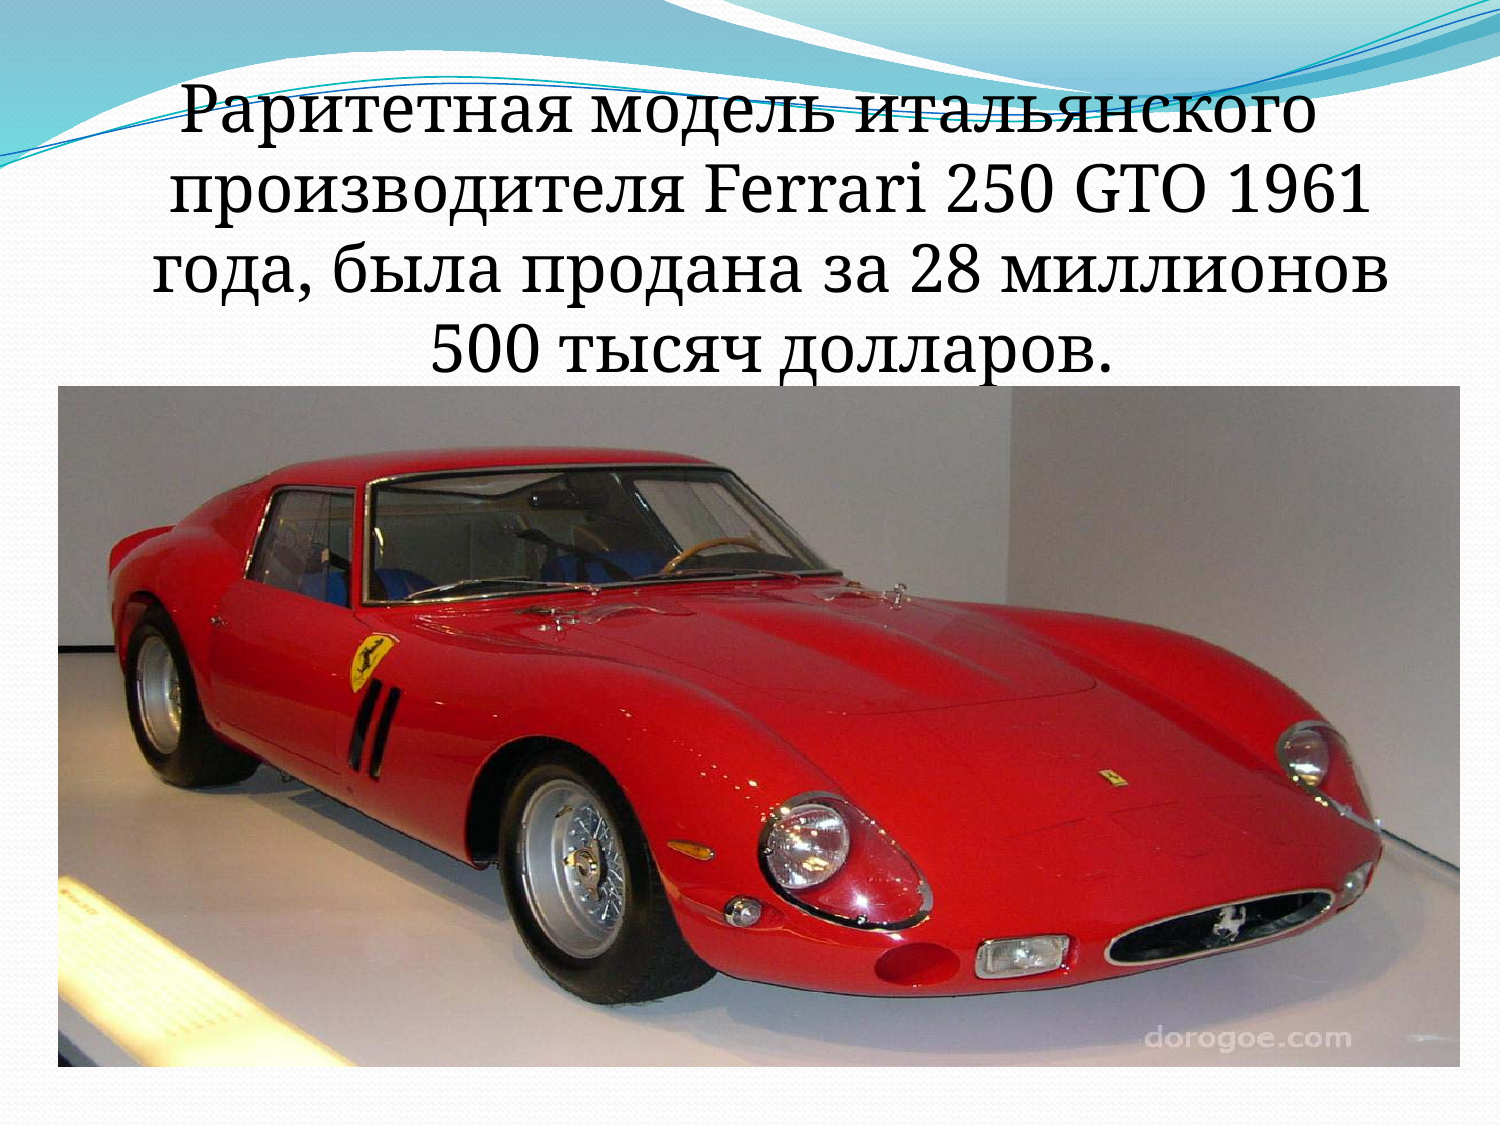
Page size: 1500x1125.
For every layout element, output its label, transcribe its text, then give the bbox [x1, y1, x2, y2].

list Раритетная модель итальянского производителя Ferrari 250 GTO 1961 года, была продана за 28 миллионов 500 тысяч долларов. [75, 58, 1425, 385]
picture [58, 386, 1461, 1067]
